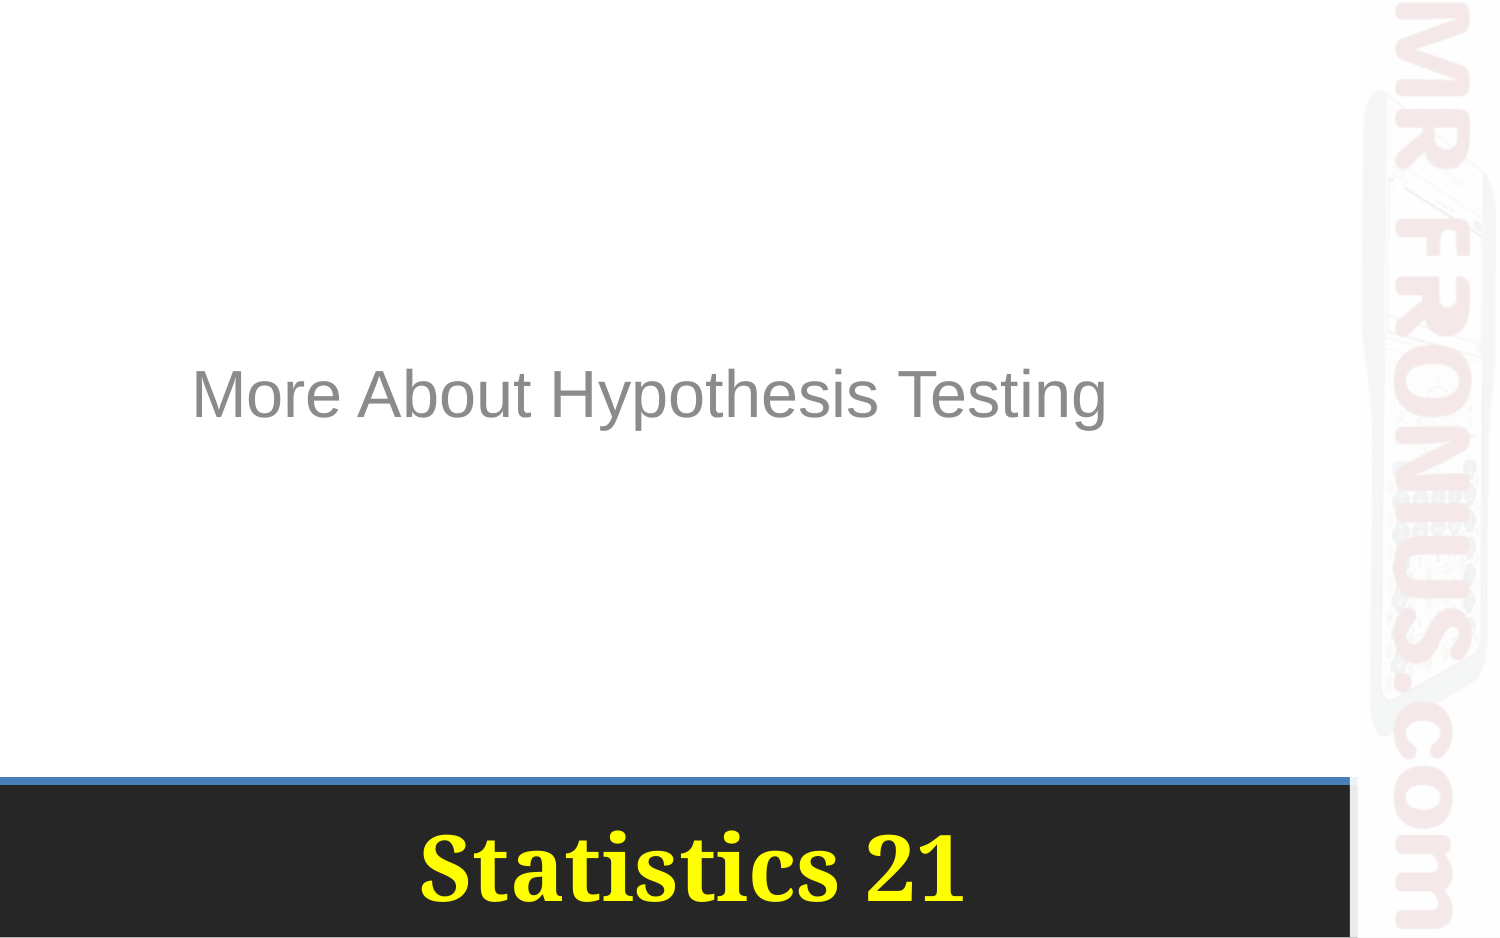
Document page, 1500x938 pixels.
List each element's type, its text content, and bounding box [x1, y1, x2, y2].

subtitle More About Hypothesis Testing [125, 343, 1175, 584]
title Statistics 21 [37, 791, 1350, 938]
